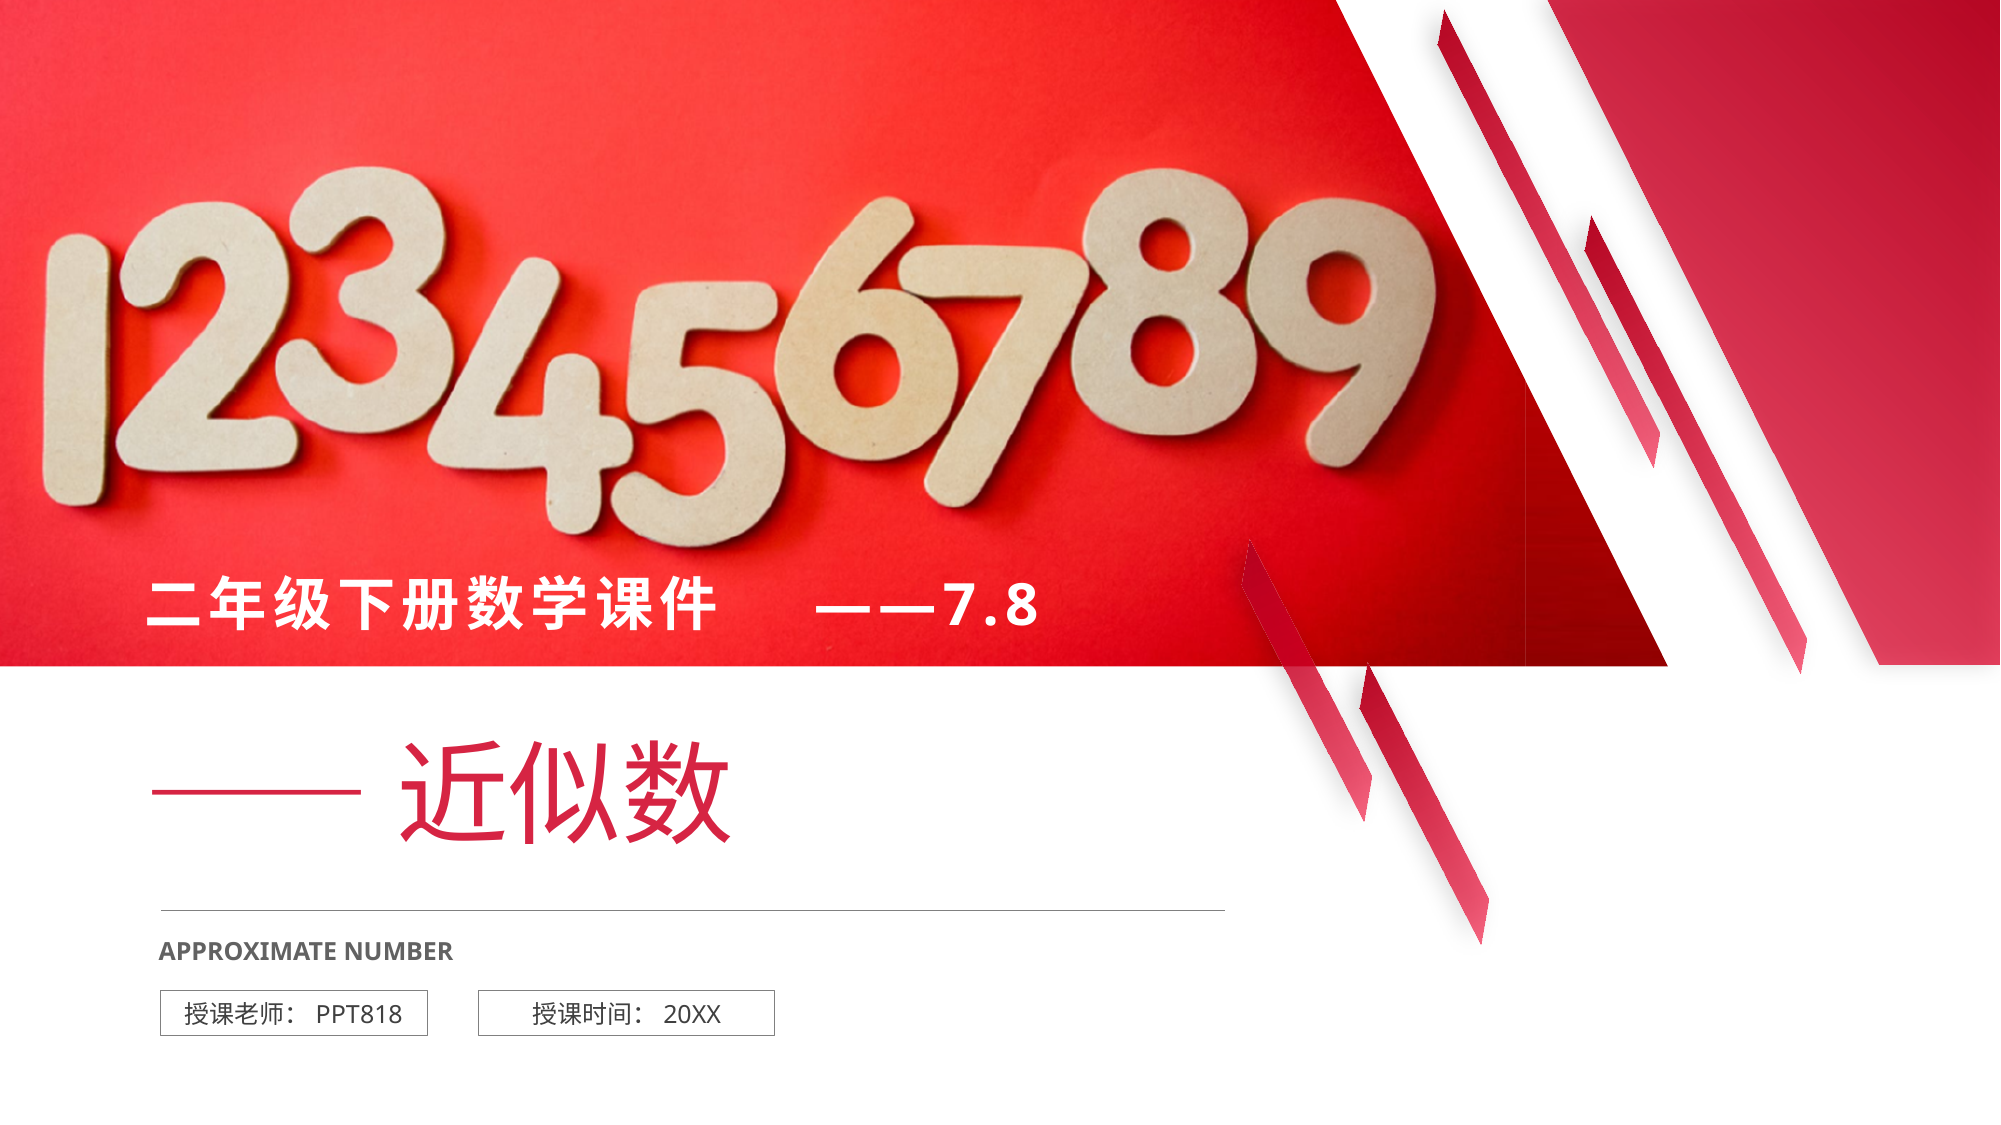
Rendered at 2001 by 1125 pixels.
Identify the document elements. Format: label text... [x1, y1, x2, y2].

text_box [1692, 0, 2000, 666]
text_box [1552, 0, 1692, 705]
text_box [1301, 521, 1430, 963]
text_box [143, 910, 1238, 1037]
text_box ——近似数 [129, 715, 872, 866]
picture [0, 0, 1552, 667]
